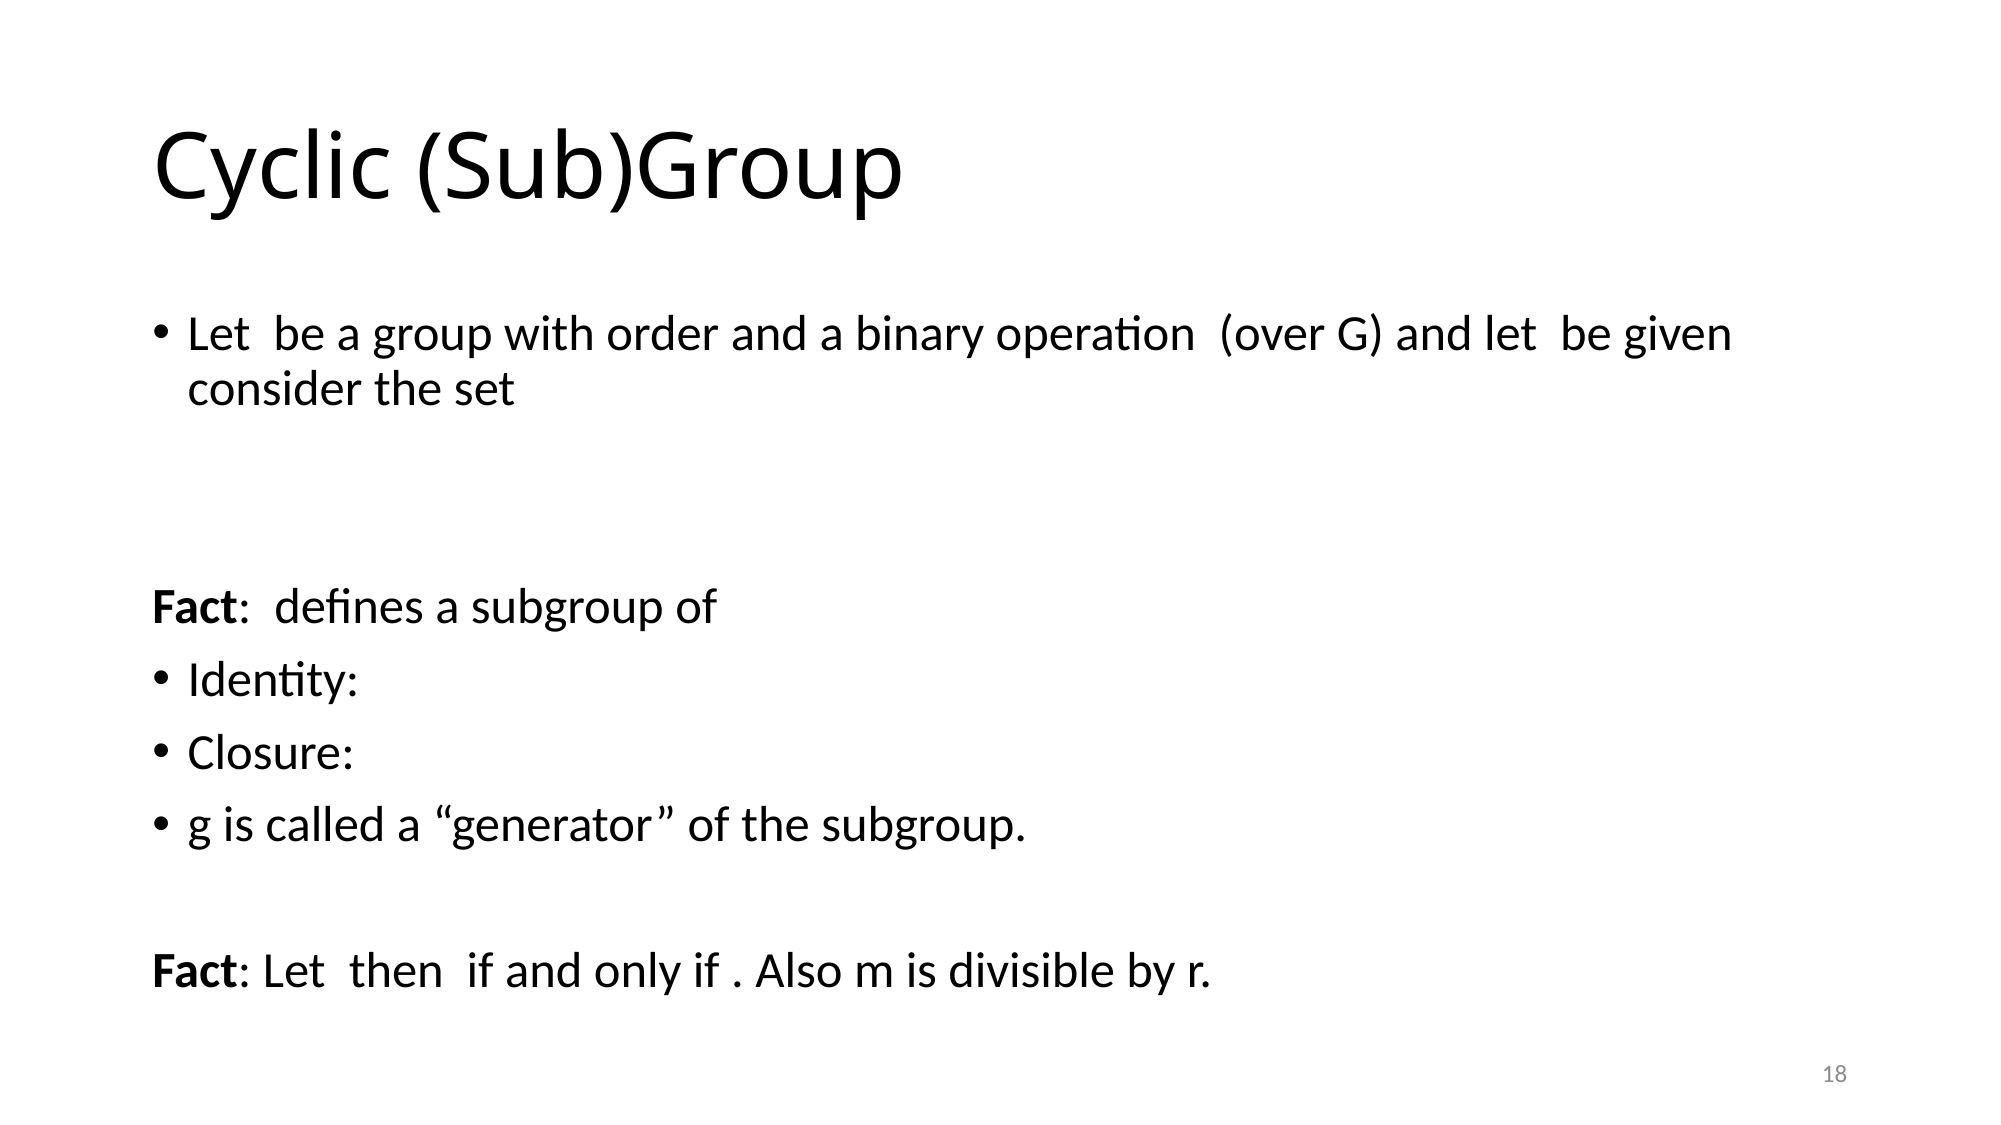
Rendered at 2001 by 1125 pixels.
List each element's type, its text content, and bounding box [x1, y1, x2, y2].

slide_number 18 [1412, 1042, 1863, 1103]
title Cyclic (Sub)Group [137, 59, 1863, 278]
